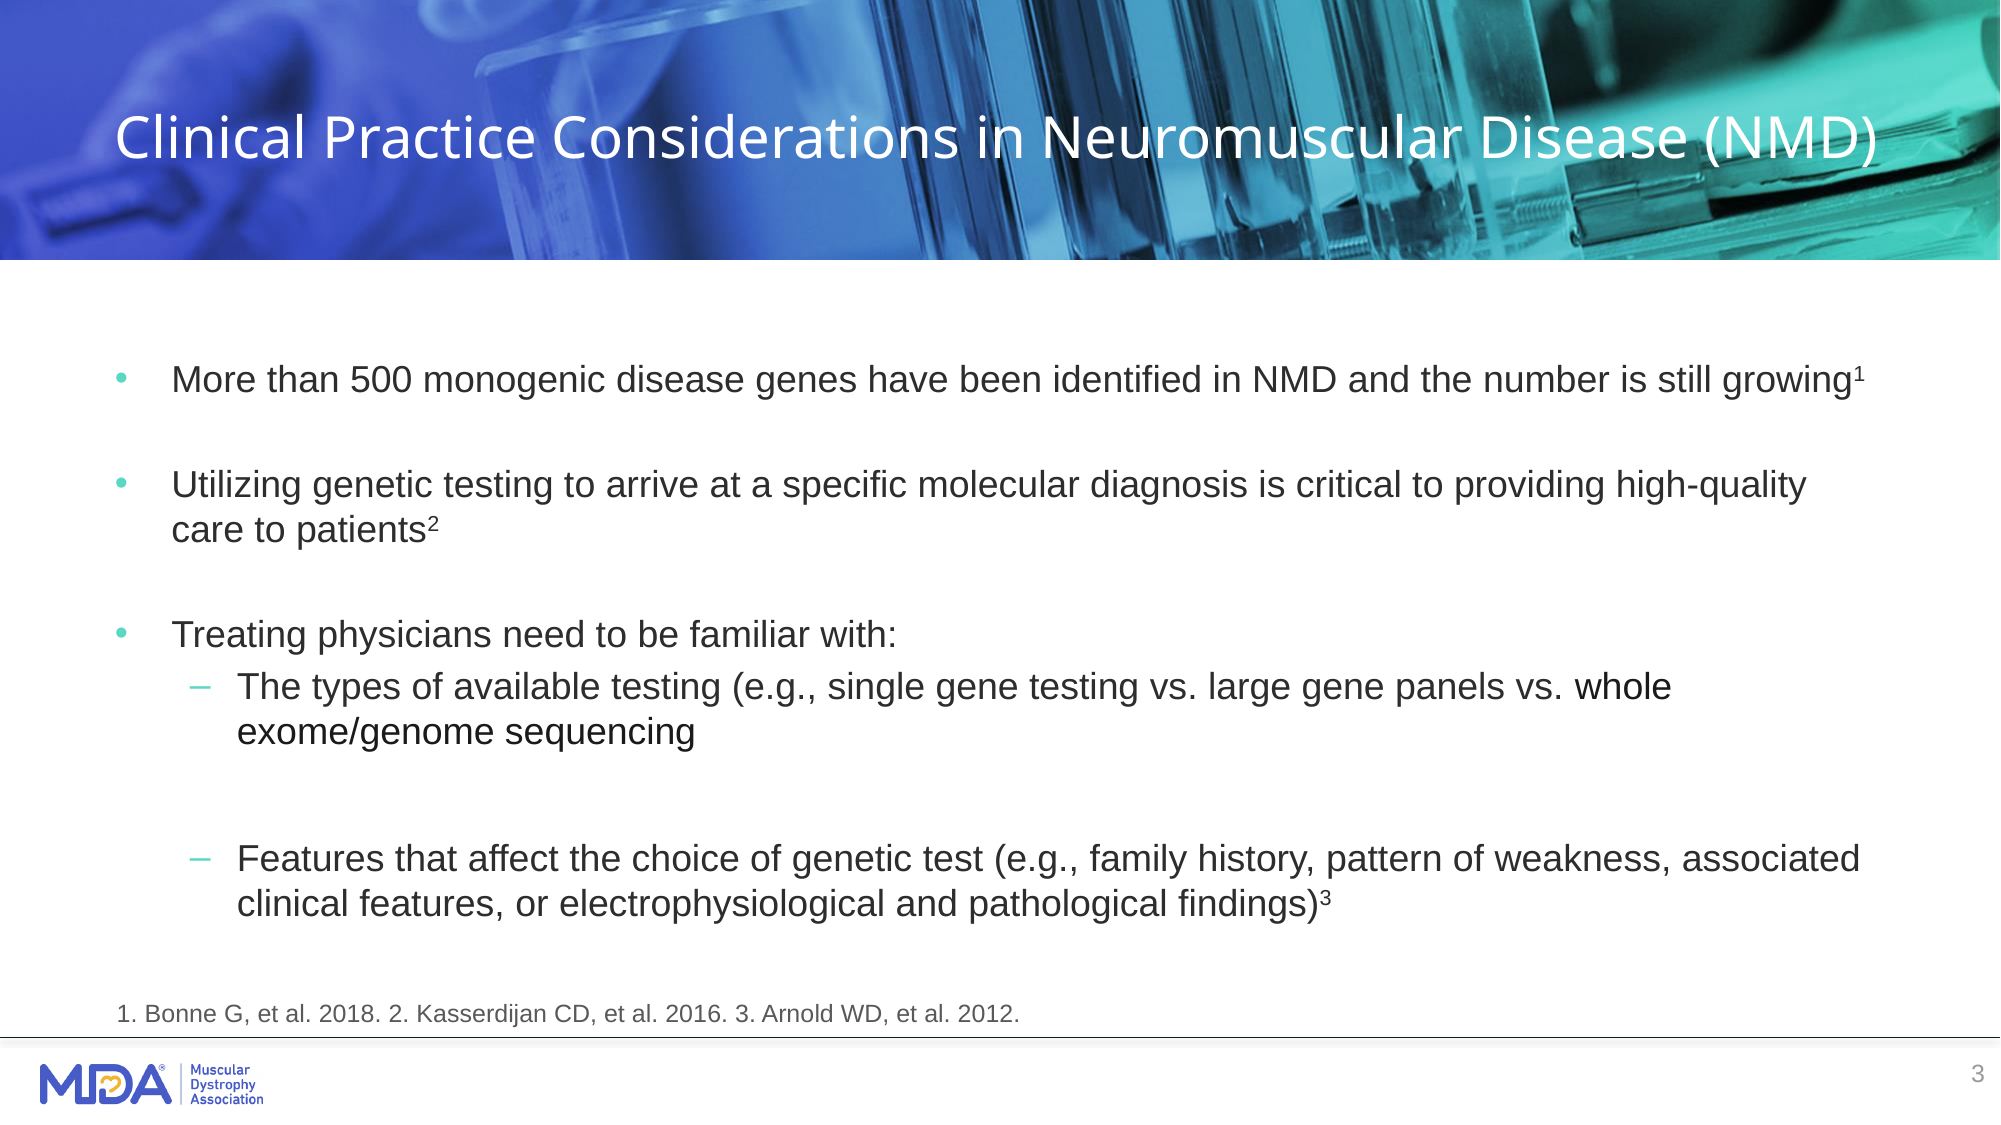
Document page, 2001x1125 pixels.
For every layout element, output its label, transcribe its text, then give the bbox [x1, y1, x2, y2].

text_box 1. Bonne G, et al. 2018. 2. Kasserdijan CD, et al. 2016. 3. Arnold WD, et al. 2012. [101, 990, 1038, 1035]
picture [40, 1063, 263, 1105]
picture [0, 0, 2000, 260]
title Clinical Practice Considerations in Neuromuscular Disease (NMD) [99, 62, 1940, 209]
slide_number 3 [1550, 1042, 2000, 1103]
list More than 500 monogenic disease genes have been identified in NMD and the number is still growing1 Utilizing genetic testing to arrive at a specific molecular diagnosis is critical to providing high-quality care to patients2 Treating physicians need to be familiar with: The types of available testing (e.g., single gene testing vs. large gene panels vs. whole exome/genome sequencing Features that affect the choice of genetic test (e.g., family history, pattern of weakness, associated clinical features, or electrophysiological and pathological findings)3 [99, 347, 1900, 960]
